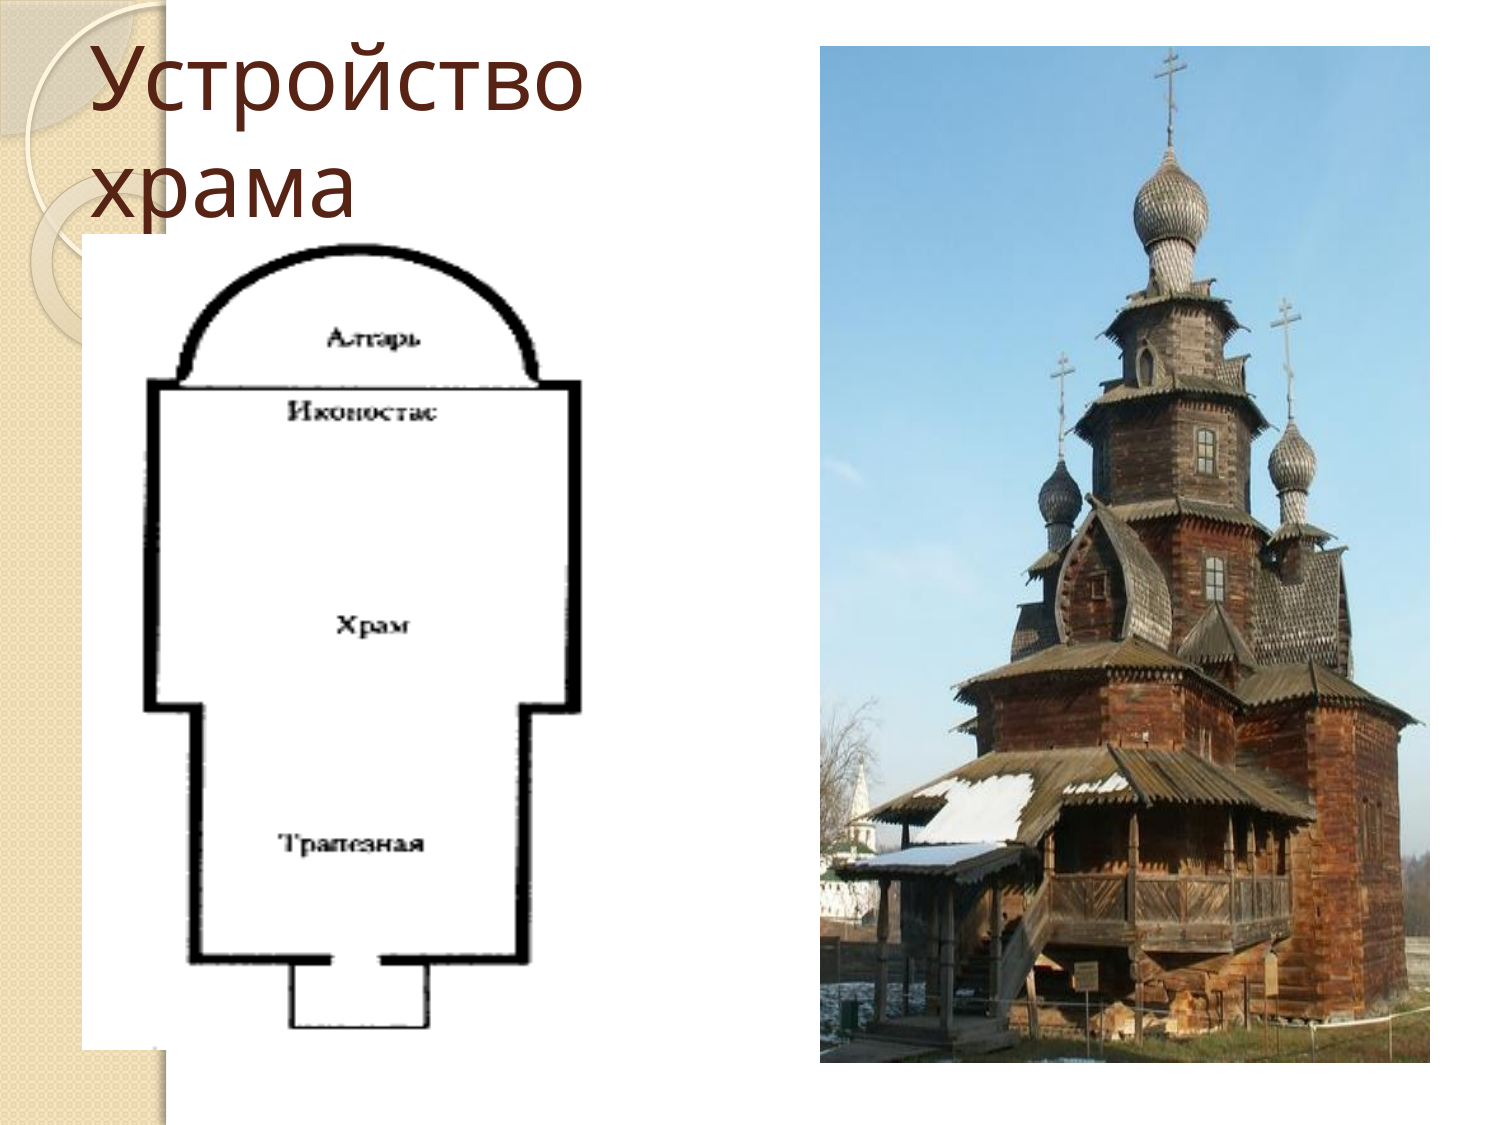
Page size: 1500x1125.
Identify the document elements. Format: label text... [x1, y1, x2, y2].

picture [820, 46, 1430, 1063]
title Устройство храма [75, 45, 818, 211]
picture [81, 234, 645, 1051]
